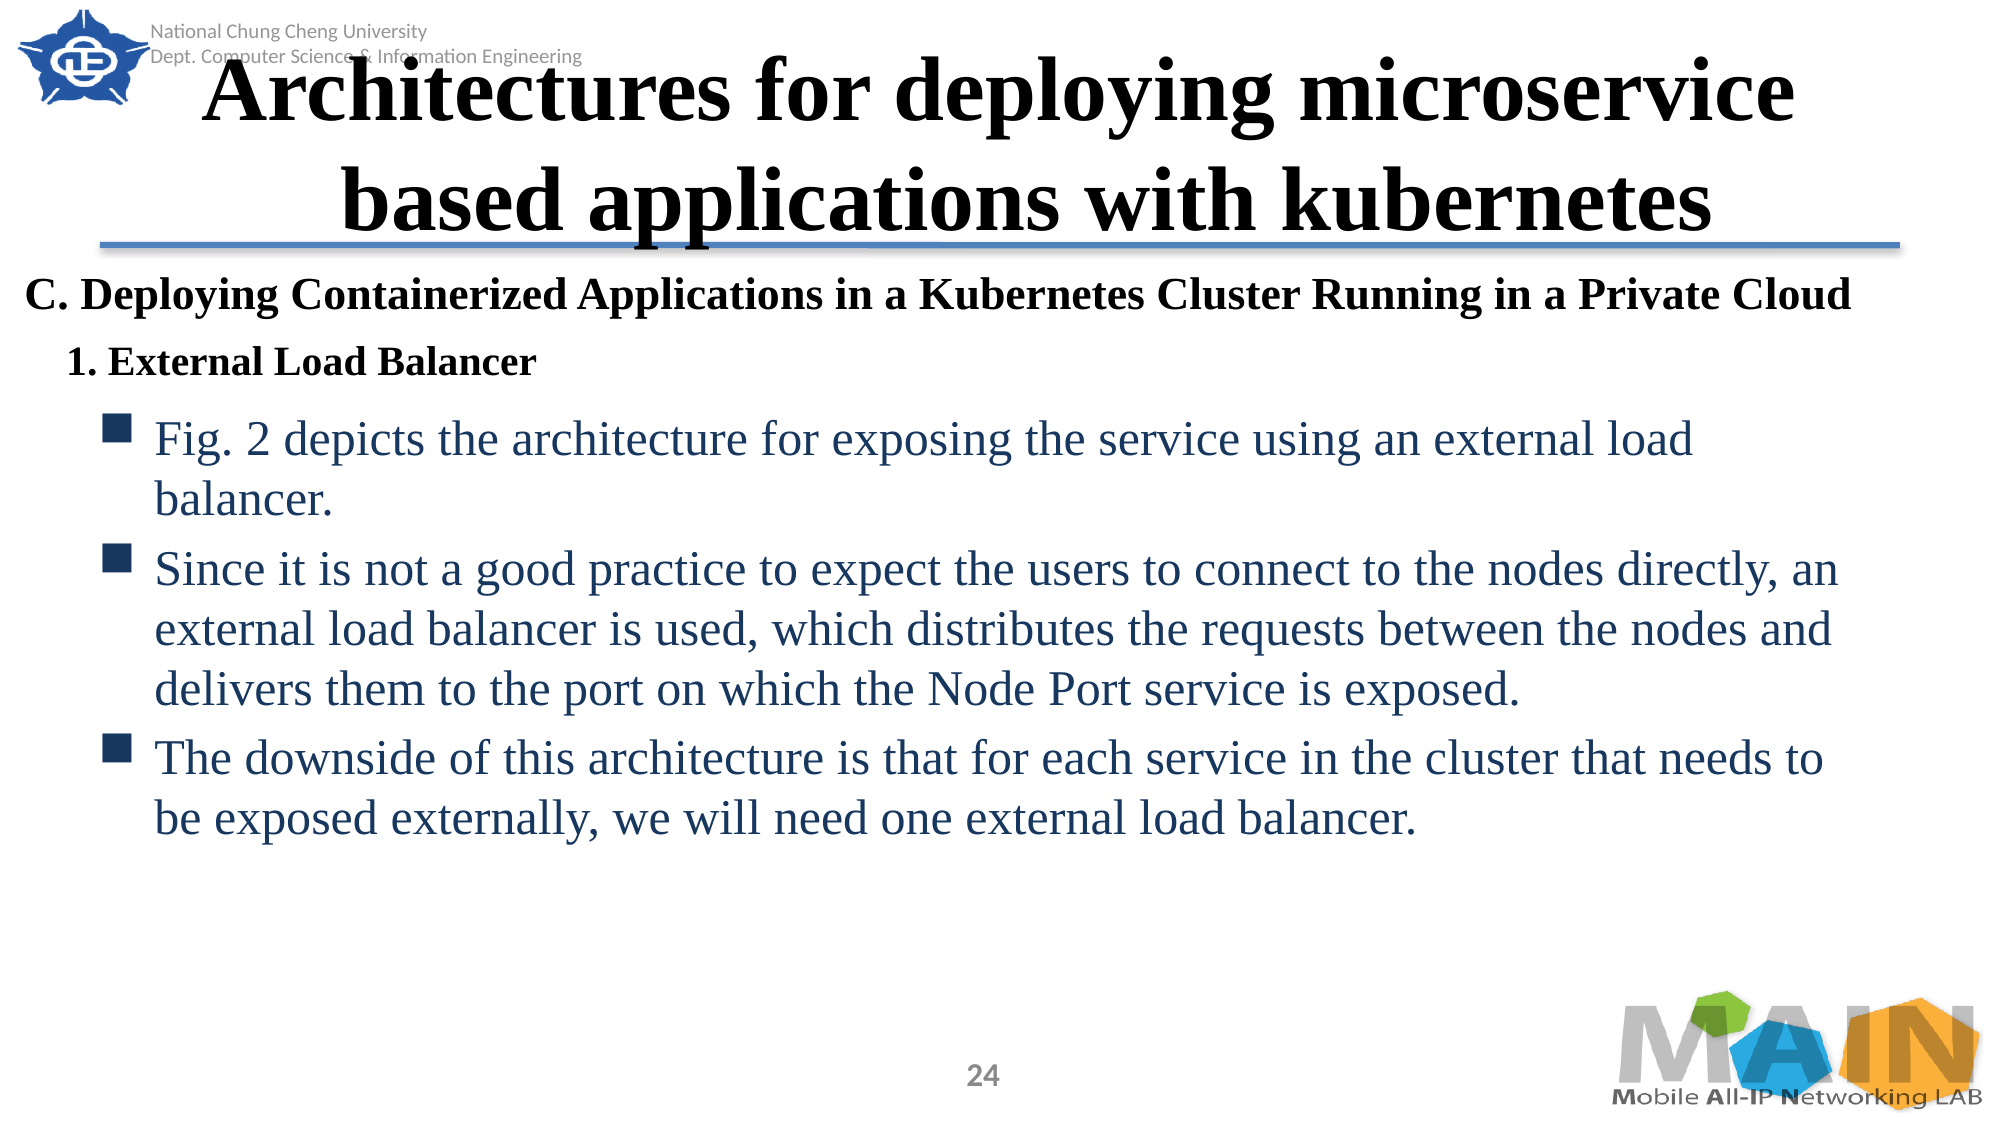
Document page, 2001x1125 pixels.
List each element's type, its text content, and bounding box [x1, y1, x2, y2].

slide_number 24 [750, 1066, 1217, 1103]
text_box C. Deploying Containerized Applications in a Kubernetes Cluster Running in a Private Cloud [9, 256, 1868, 326]
list Fig. 2 depicts the architecture for exposing the service using an external load balancer. Since it is not a good practice to expect the users to connect to the nodes directly, an external load balancer is used, which distributes the requests between the nodes and delivers them to the port on which the Node Port service is exposed. The downside of this architecture is that for each service in the cluster that needs to be exposed externally, we will need one external load balancer. [83, 397, 1884, 1066]
picture [0, 0, 168, 113]
title Architectures for deploying microservice based applications with kubernetes [99, 44, 1901, 233]
text_box 1. External Load Balancer [51, 326, 553, 392]
picture [1400, 987, 1984, 1113]
